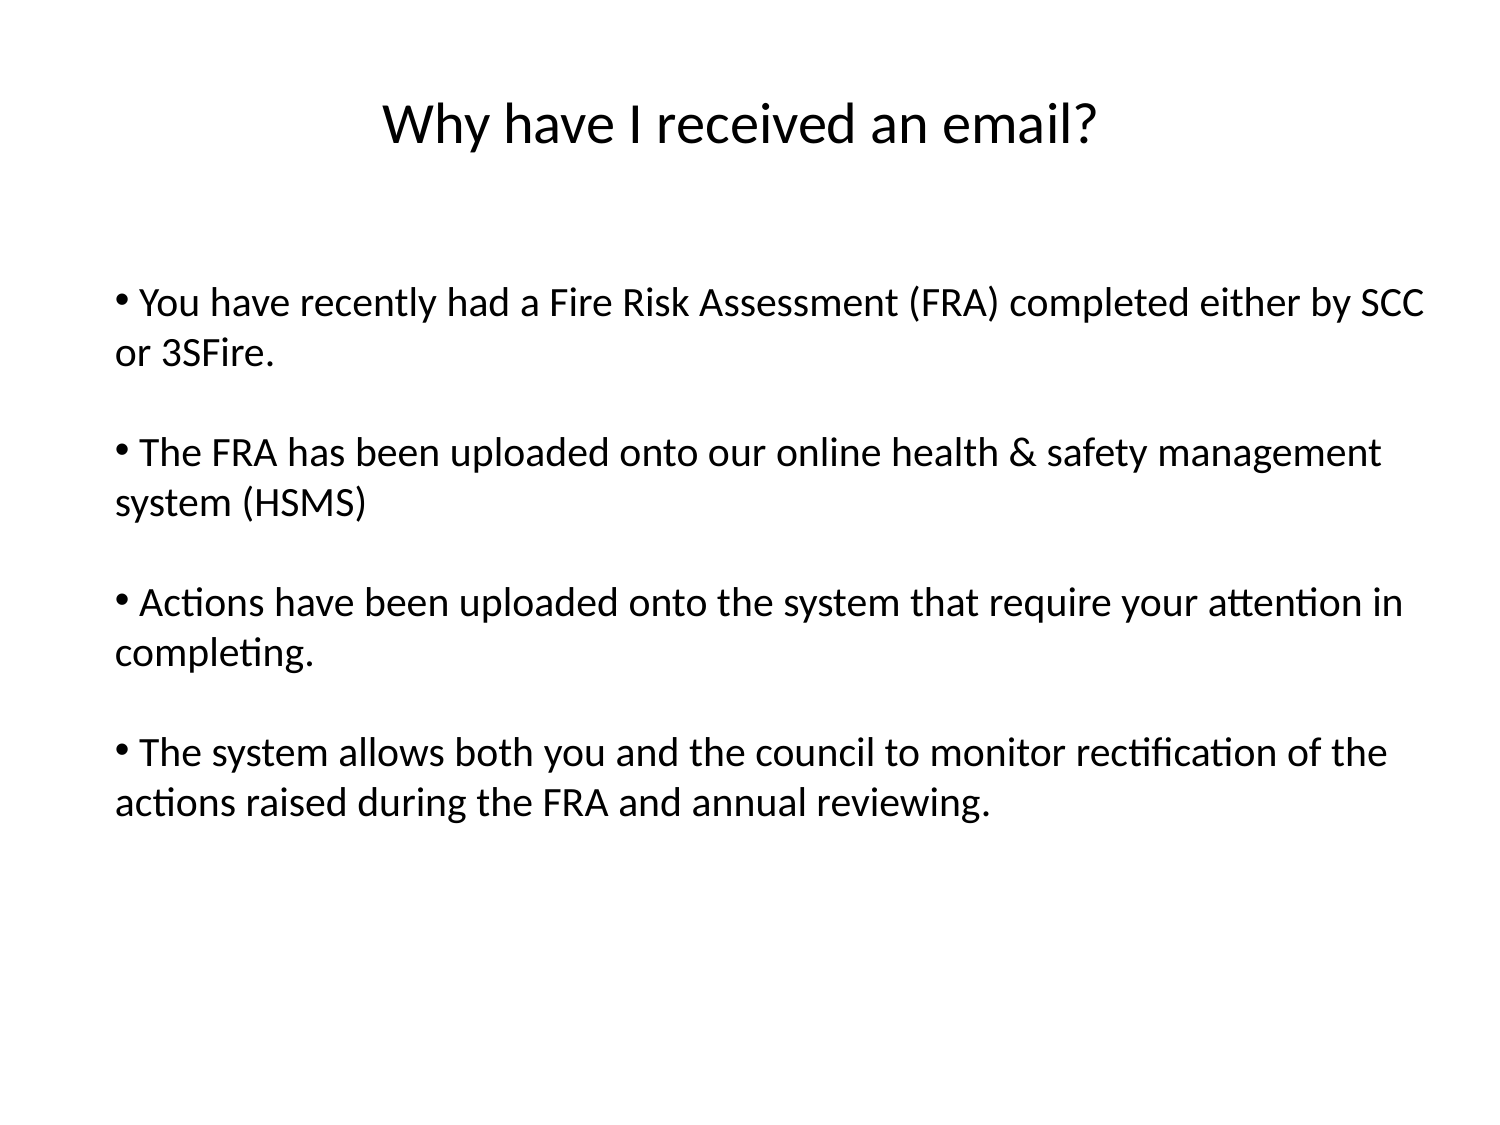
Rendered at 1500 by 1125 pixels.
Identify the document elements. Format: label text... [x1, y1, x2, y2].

text_box You have recently had a Fire Risk Assessment (FRA) completed either by SCC or 3SFire. The FRA has been uploaded onto our online health & safety management system (HSMS) Actions have been uploaded onto the system that require your attention in completing. The system allows both you and the council to monitor rectification of the actions raised during the FRA and annual reviewing. [100, 267, 1447, 833]
text_box Why have I received an email? [64, 78, 1418, 163]
